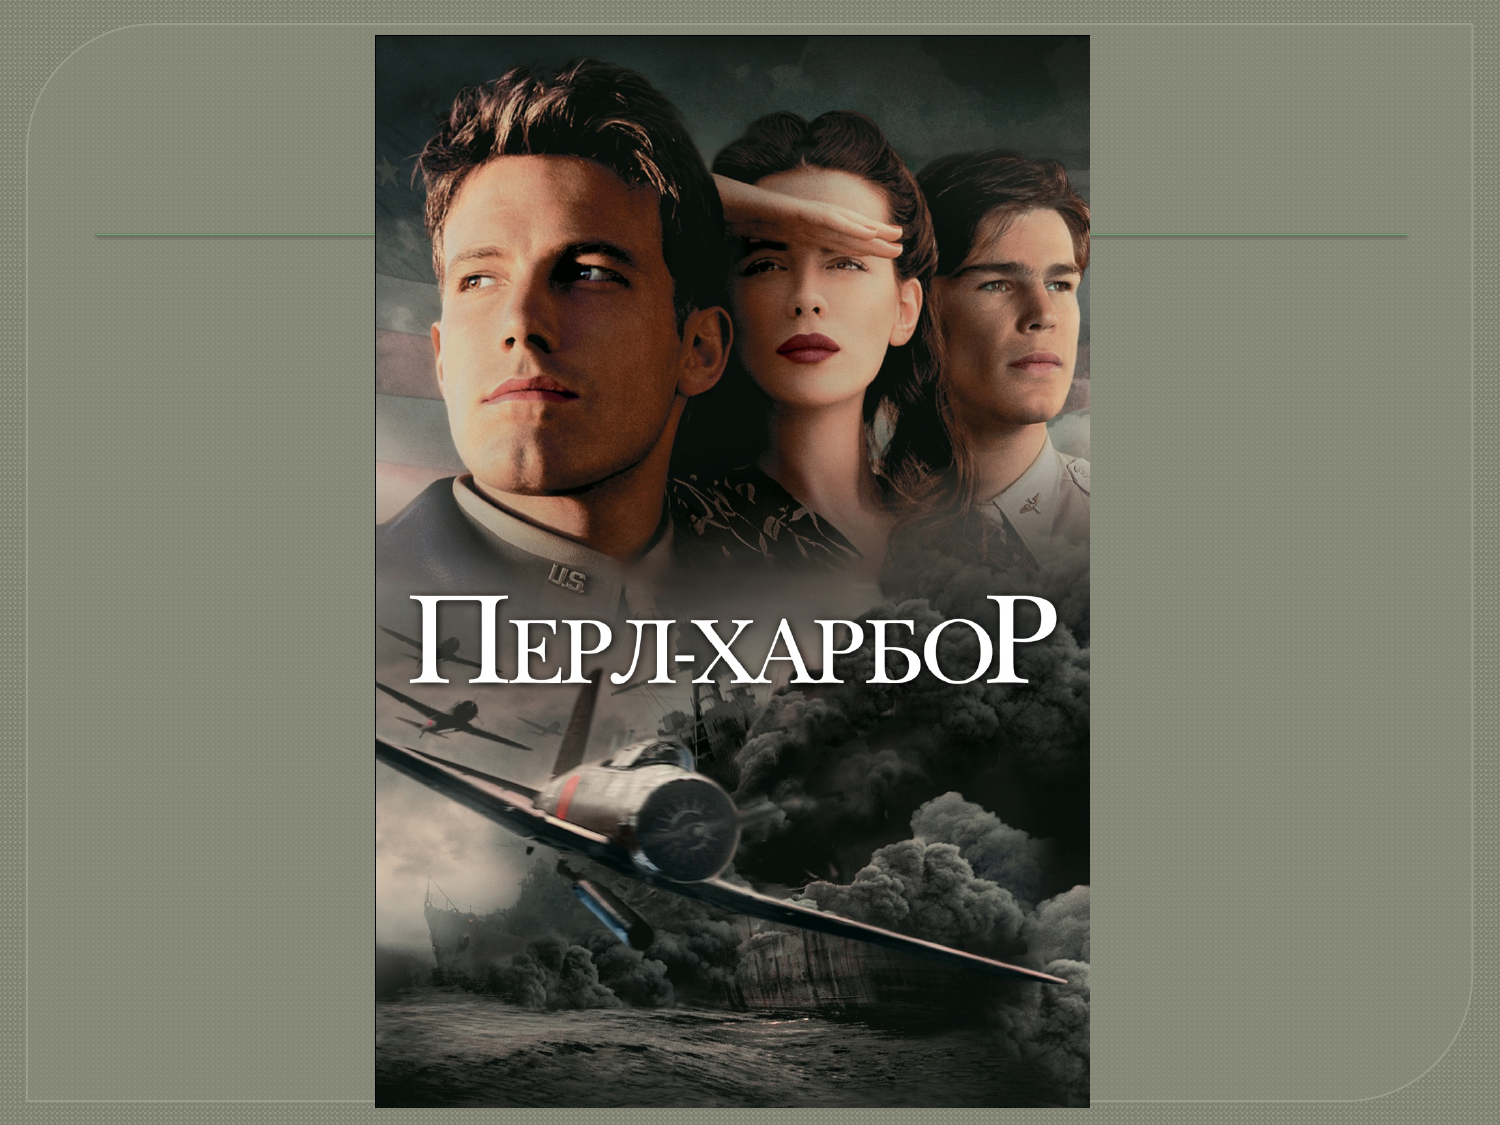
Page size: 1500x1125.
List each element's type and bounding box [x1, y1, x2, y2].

list [374, 34, 1091, 1108]
